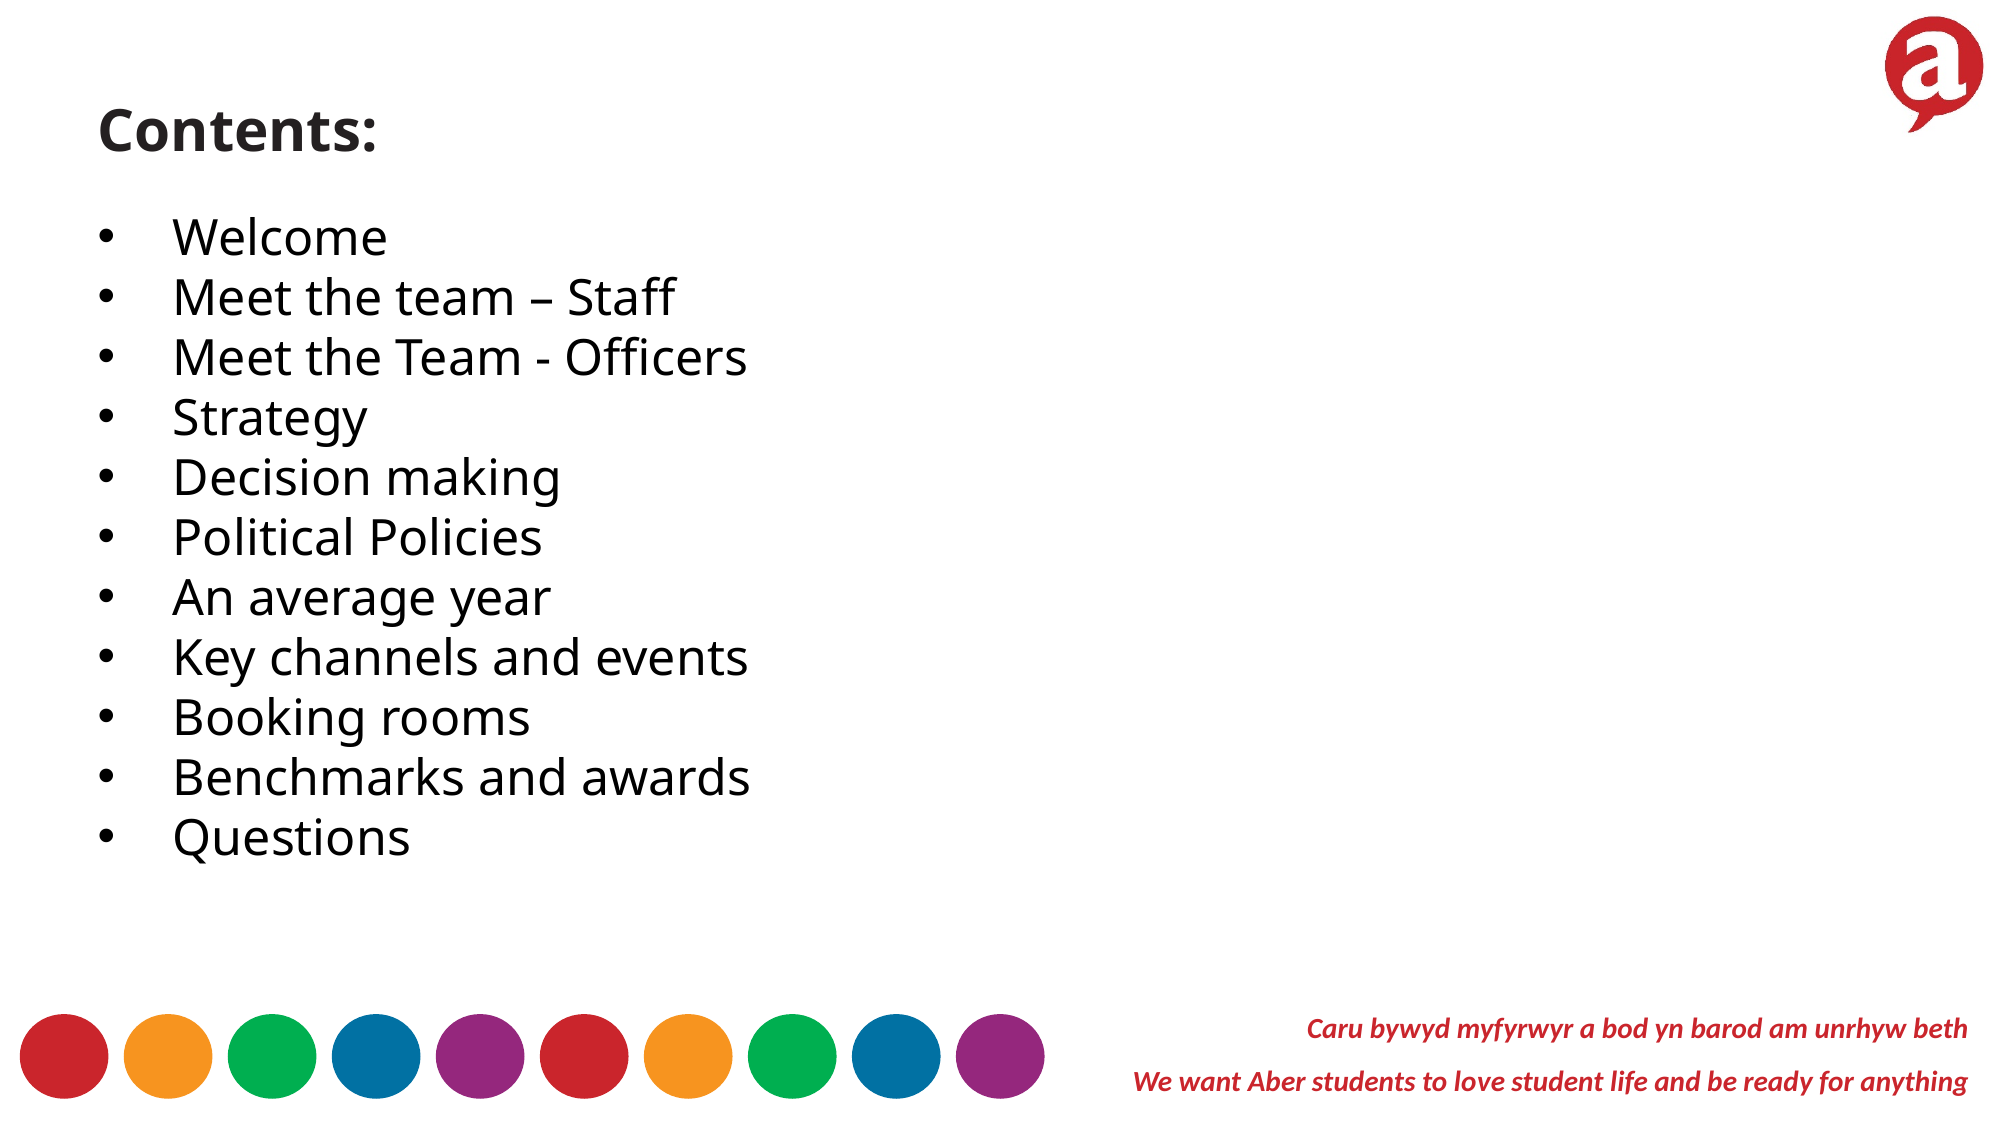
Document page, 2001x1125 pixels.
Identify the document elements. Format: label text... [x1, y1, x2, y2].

text_box Welcome Meet the team – Staff Meet the Team - Officers Strategy Decision making Political Policies An average year Key channels and events Booking rooms Benchmarks and awards Questions [82, 197, 1954, 1003]
picture [1869, 0, 2000, 137]
text_box Contents: [82, 86, 1920, 171]
